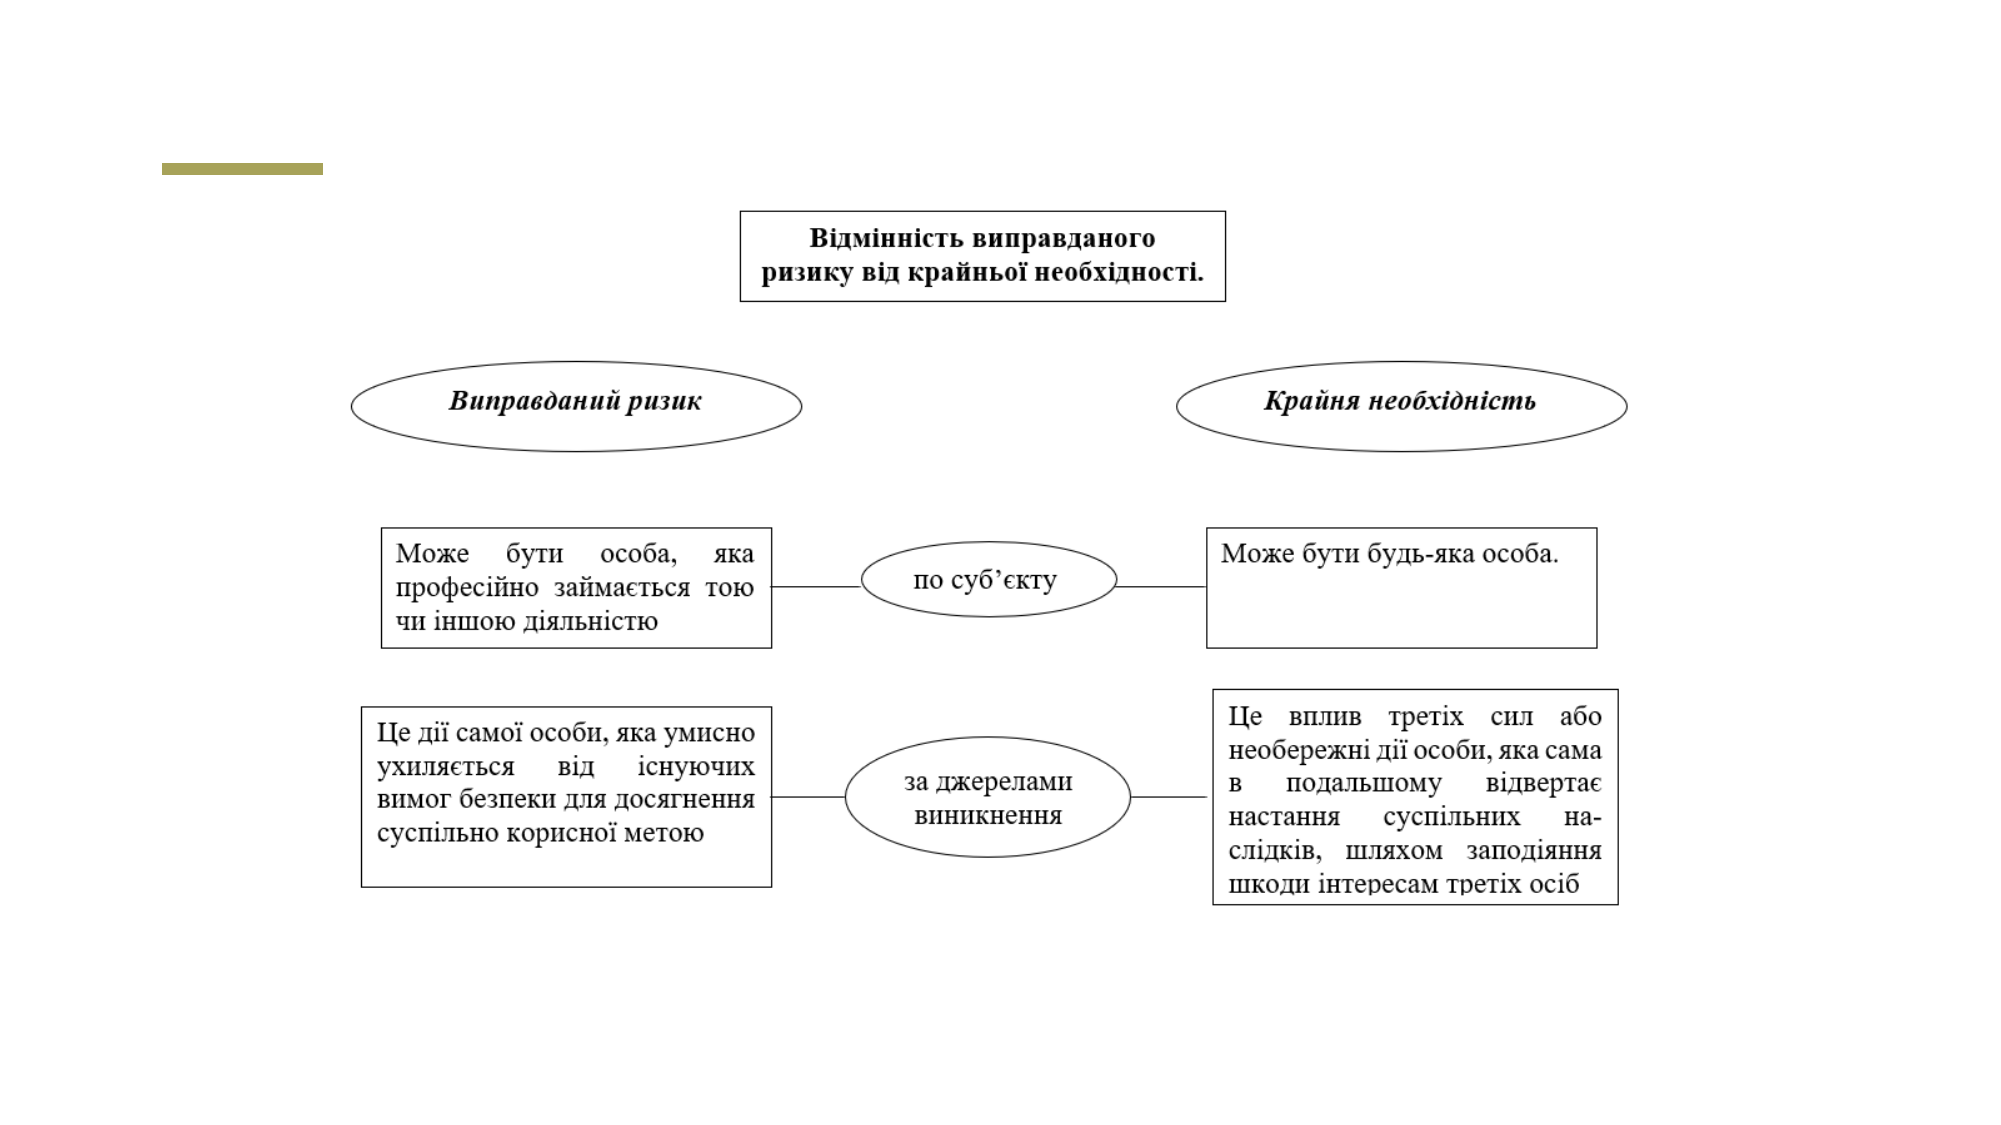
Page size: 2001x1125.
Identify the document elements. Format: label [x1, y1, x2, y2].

picture [311, 187, 1689, 938]
